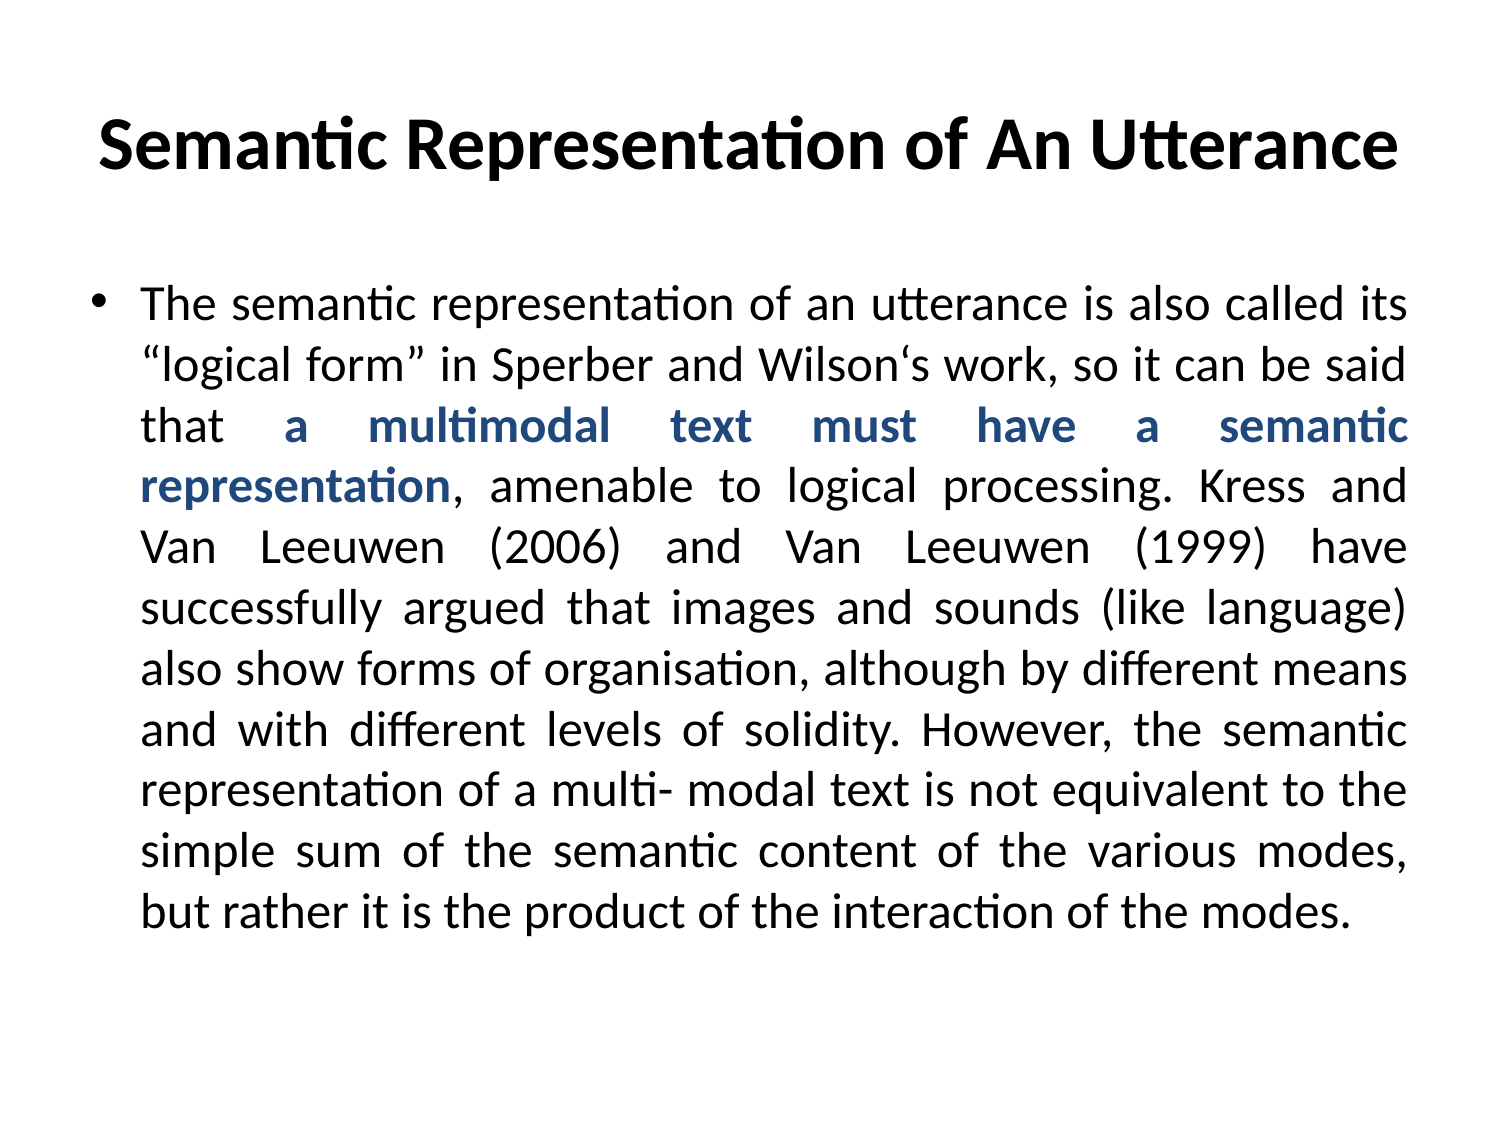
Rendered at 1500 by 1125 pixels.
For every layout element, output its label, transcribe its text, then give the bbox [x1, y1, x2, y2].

title Semantic Representation of An Utterance [75, 45, 1425, 233]
list The semantic representation of an utterance is also called its “logical form” in Sperber and Wilson‘s work, so it can be said that a multimodal text must have a semantic representation, amenable to logical processing. Kress and Van Leeuwen (2006) and Van Leeuwen (1999) have successfully argued that images and sounds (like language) also show forms of organisation, although by different means and with different levels of solidity. However, the semantic representation of a multi- modal text is not equivalent to the simple sum of the semantic content of the various modes, but rather it is the product of the interaction of the modes. [75, 262, 1425, 1005]
